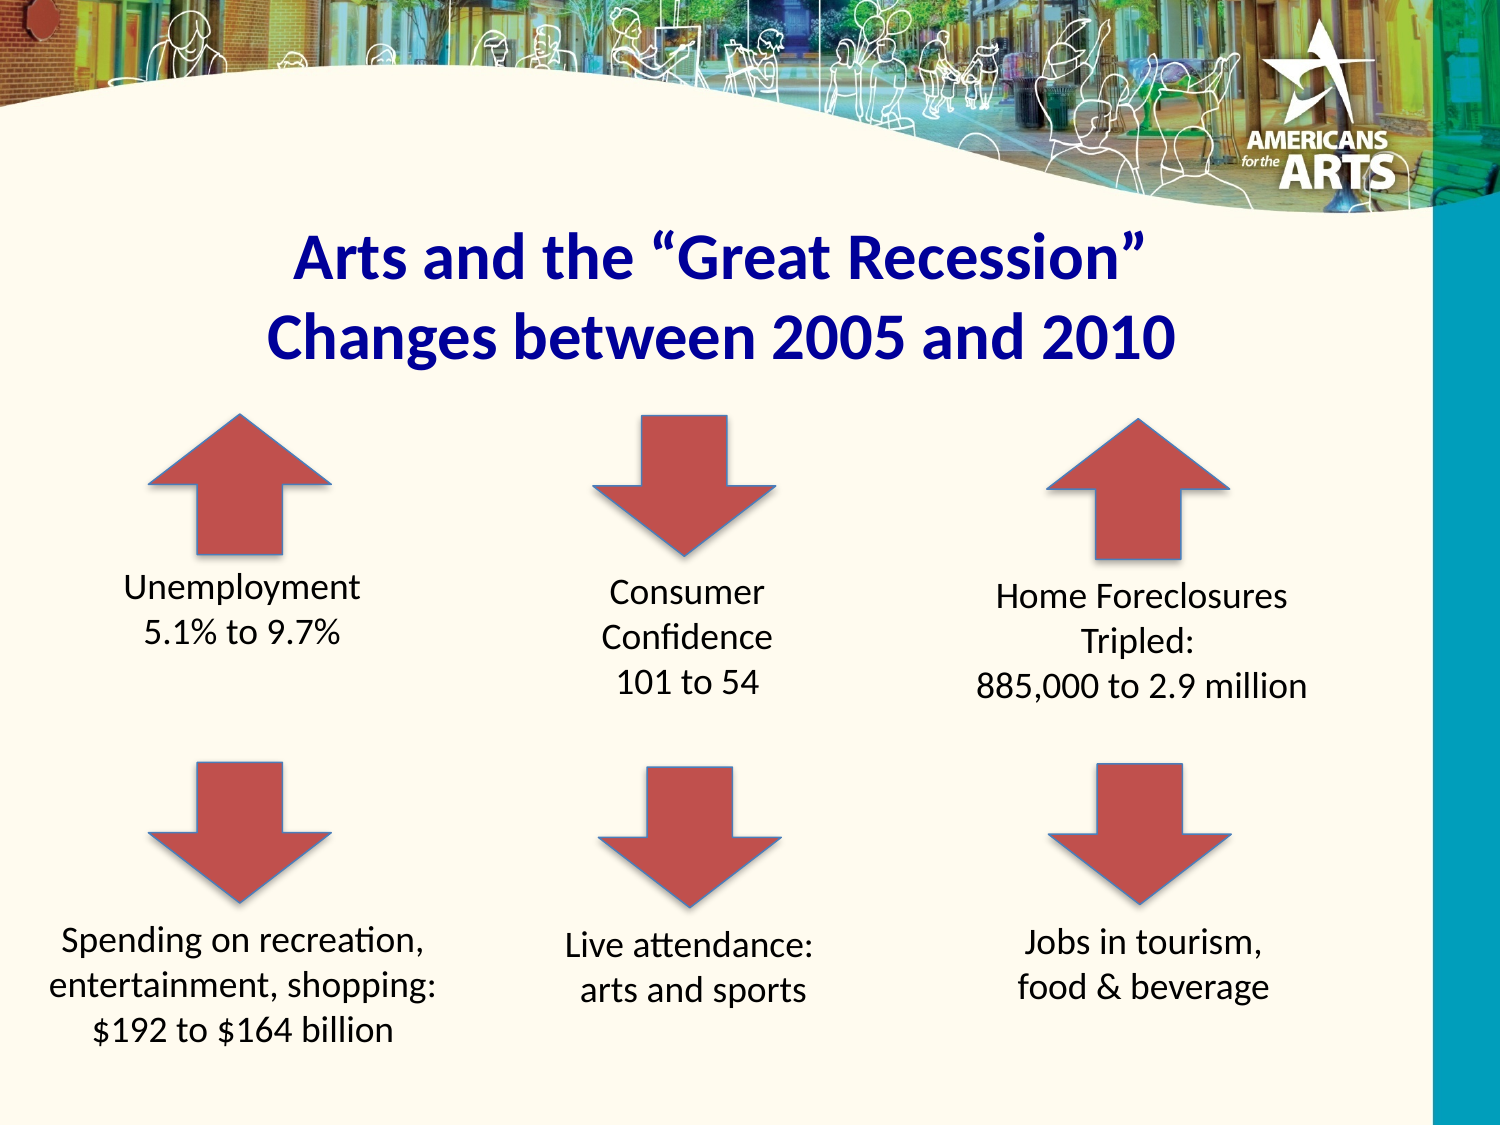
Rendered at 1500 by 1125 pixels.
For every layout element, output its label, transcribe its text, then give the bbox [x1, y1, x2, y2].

text_box [1046, 418, 1231, 561]
text_box Home Foreclosures Tripled: 885,000 to 2.9 million [942, 563, 1343, 714]
text_box [147, 761, 332, 904]
text_box Live attendance: arts and sports [523, 912, 864, 1018]
text_box [592, 414, 777, 557]
text_box Jobs in tourism, food & beverage [973, 909, 1314, 1014]
text_box Arts and the “Great Recession” Changes between 2005 and 2010 [0, 215, 1444, 371]
picture [0, 0, 1500, 1125]
text_box Unemployment 5.1% to 9.7% [95, 554, 389, 660]
text_box Consumer Confidence 101 to 54 [540, 559, 835, 710]
text_box Spending on recreation, entertainment, shopping: $192 to $164 billion [15, 907, 471, 1058]
text_box [1047, 763, 1232, 906]
text_box [597, 766, 782, 909]
text_box [147, 413, 332, 556]
